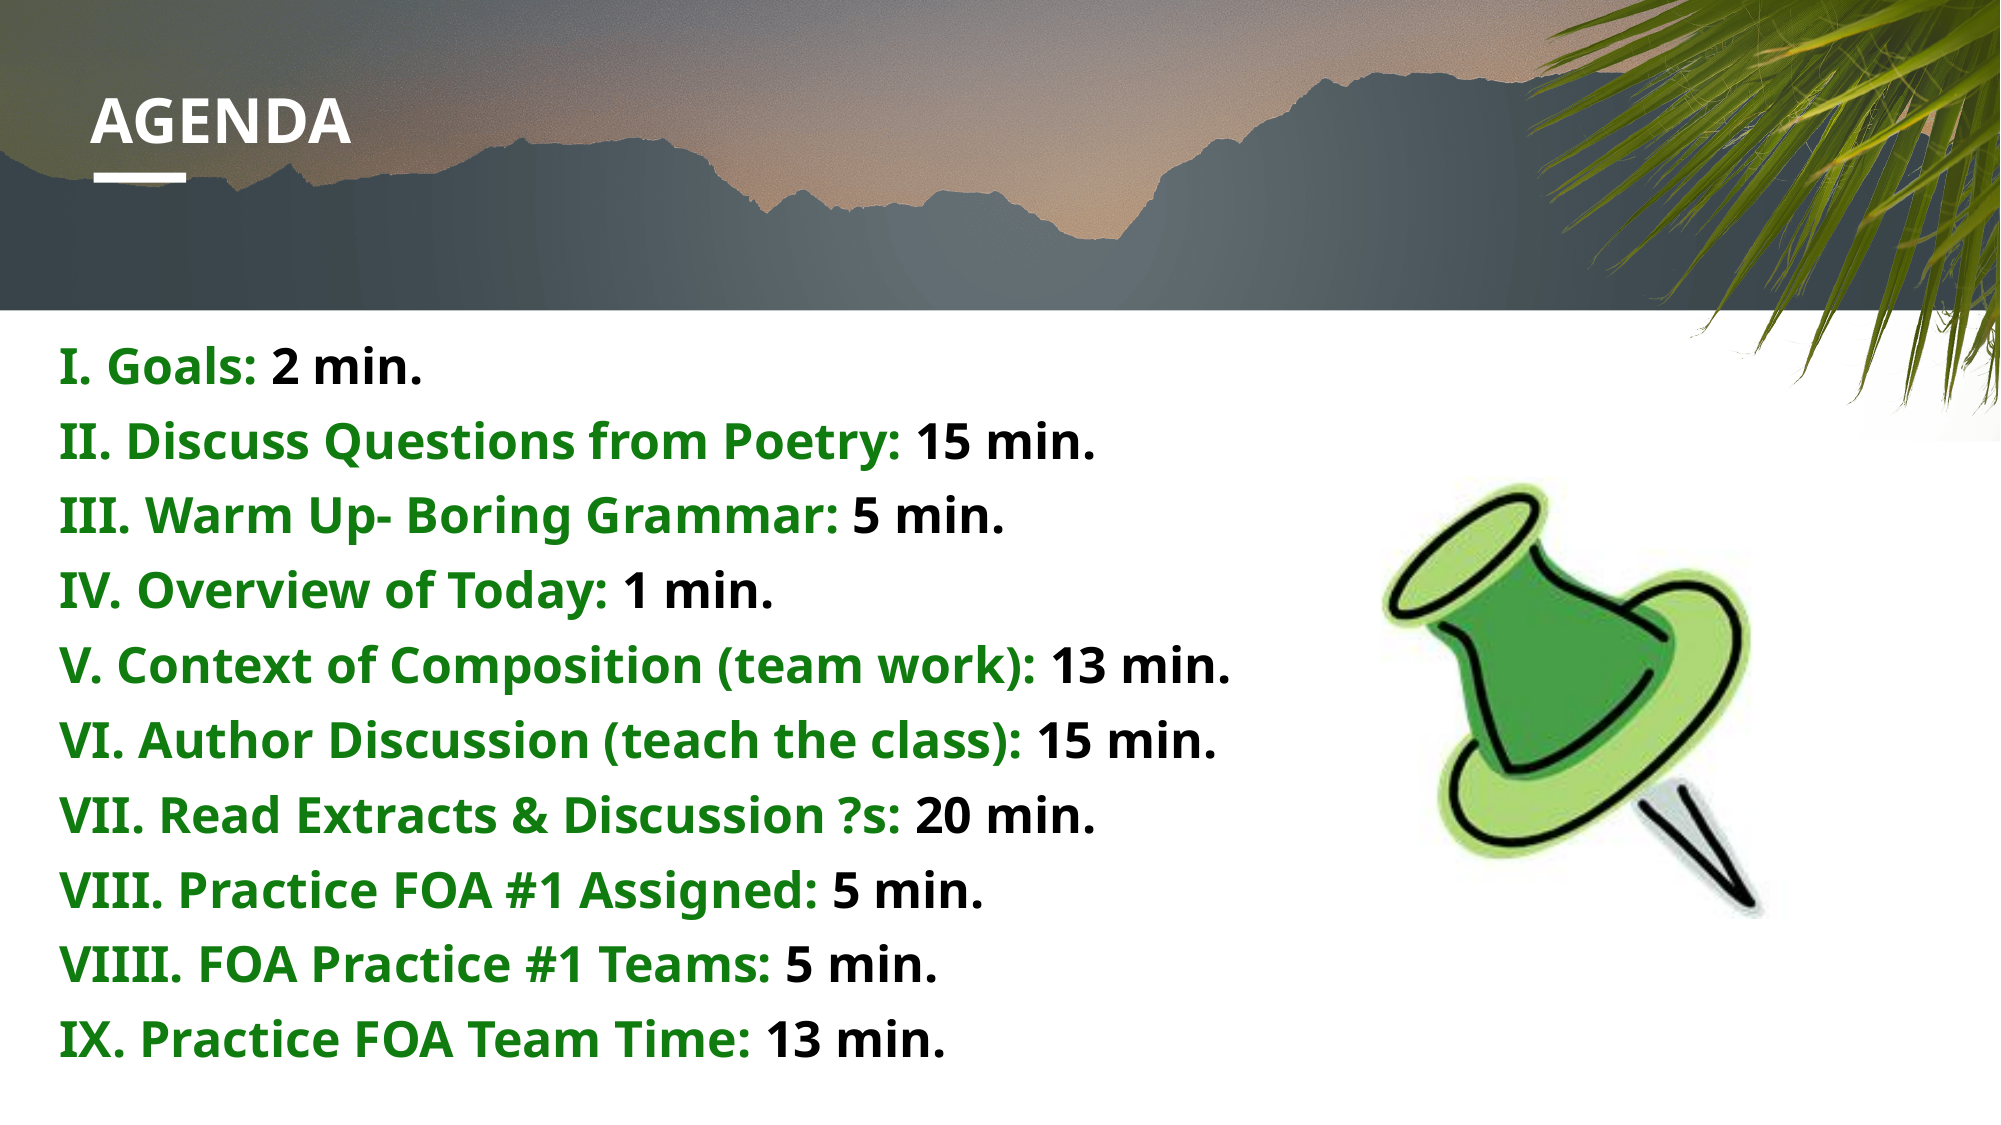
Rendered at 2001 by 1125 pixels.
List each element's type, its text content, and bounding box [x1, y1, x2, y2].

title AGENDA [75, 59, 1839, 188]
list I. Goals: 2 min. II. Discuss Questions from Poetry: 15 min. III. Warm Up- Boring Grammar: 5 min. IV. Overview of Today: 1 min. V. Context of Composition (team work): 13 min. VI. Author Discussion (teach the class): 15 min. VII. Read Extracts & Discussion ?s: 20 min. VIII. Practice FOA #1 Assigned: 5 min. VIIII. FOA Practice #1 Teams: 5 min. IX. Practice FOA Team Time: 13 min. [31, 327, 1291, 1125]
picture [0, 0, 2000, 460]
picture [1346, 477, 1788, 919]
